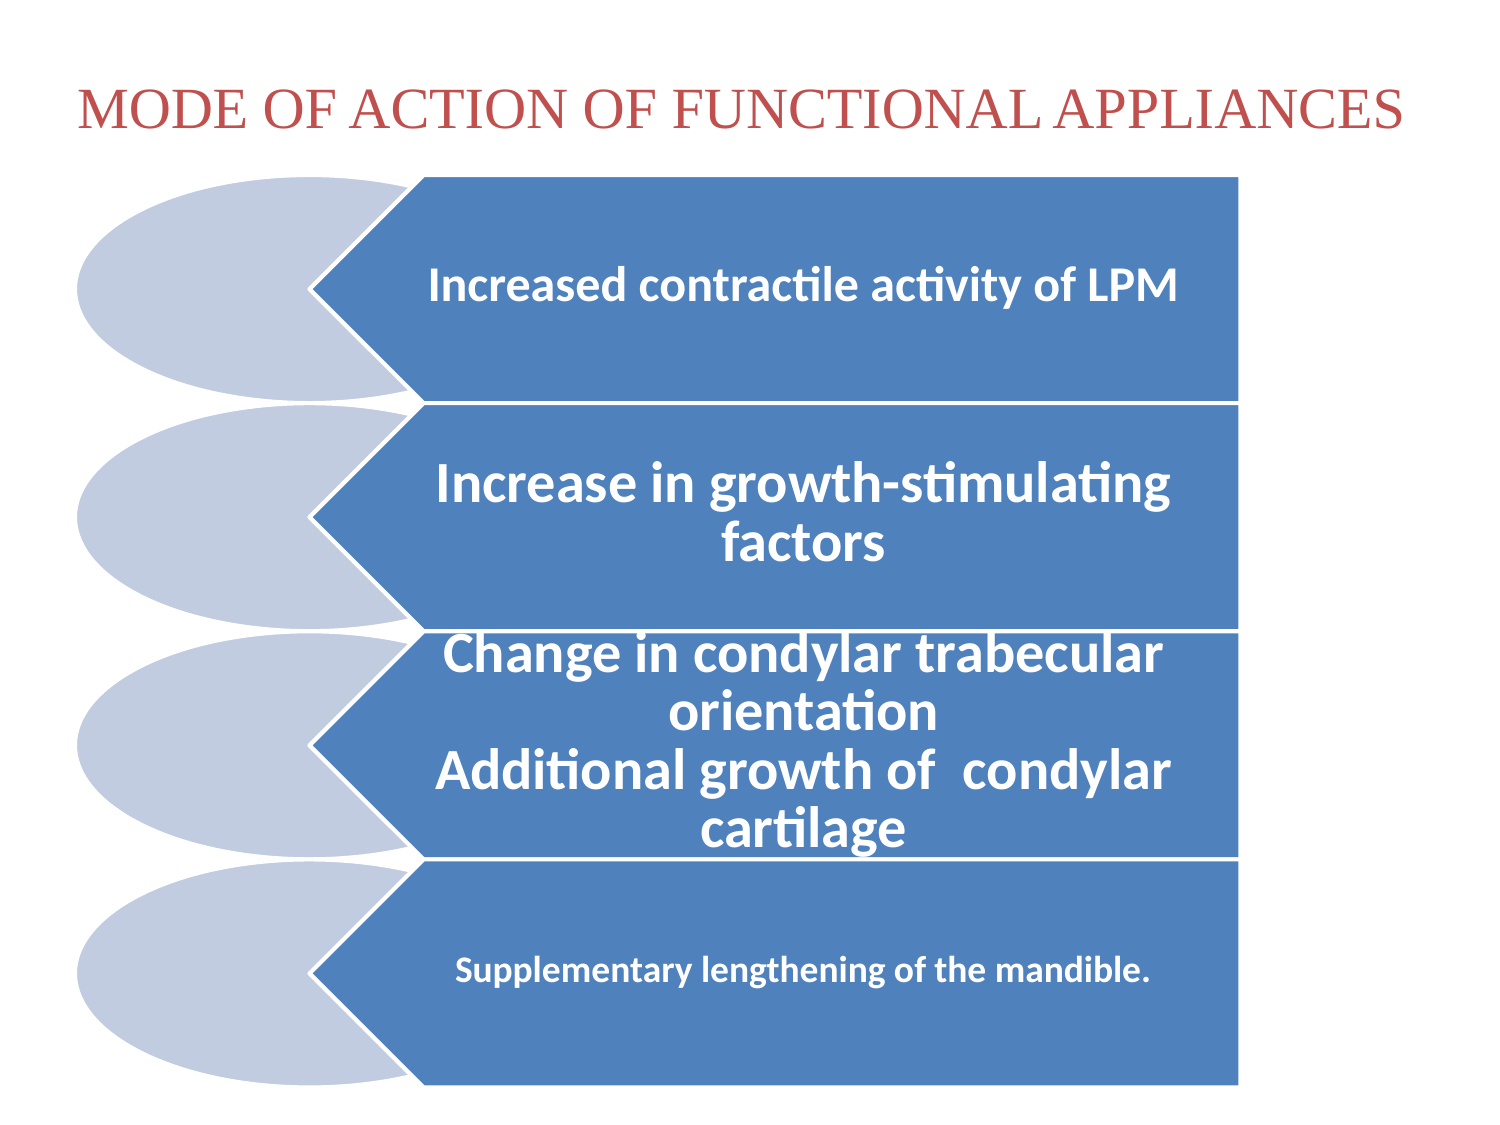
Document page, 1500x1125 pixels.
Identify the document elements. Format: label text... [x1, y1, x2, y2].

text_box MODE OF ACTION OF FUNCTIONAL APPLIANCES [62, 62, 1500, 148]
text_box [74, 174, 1476, 1088]
